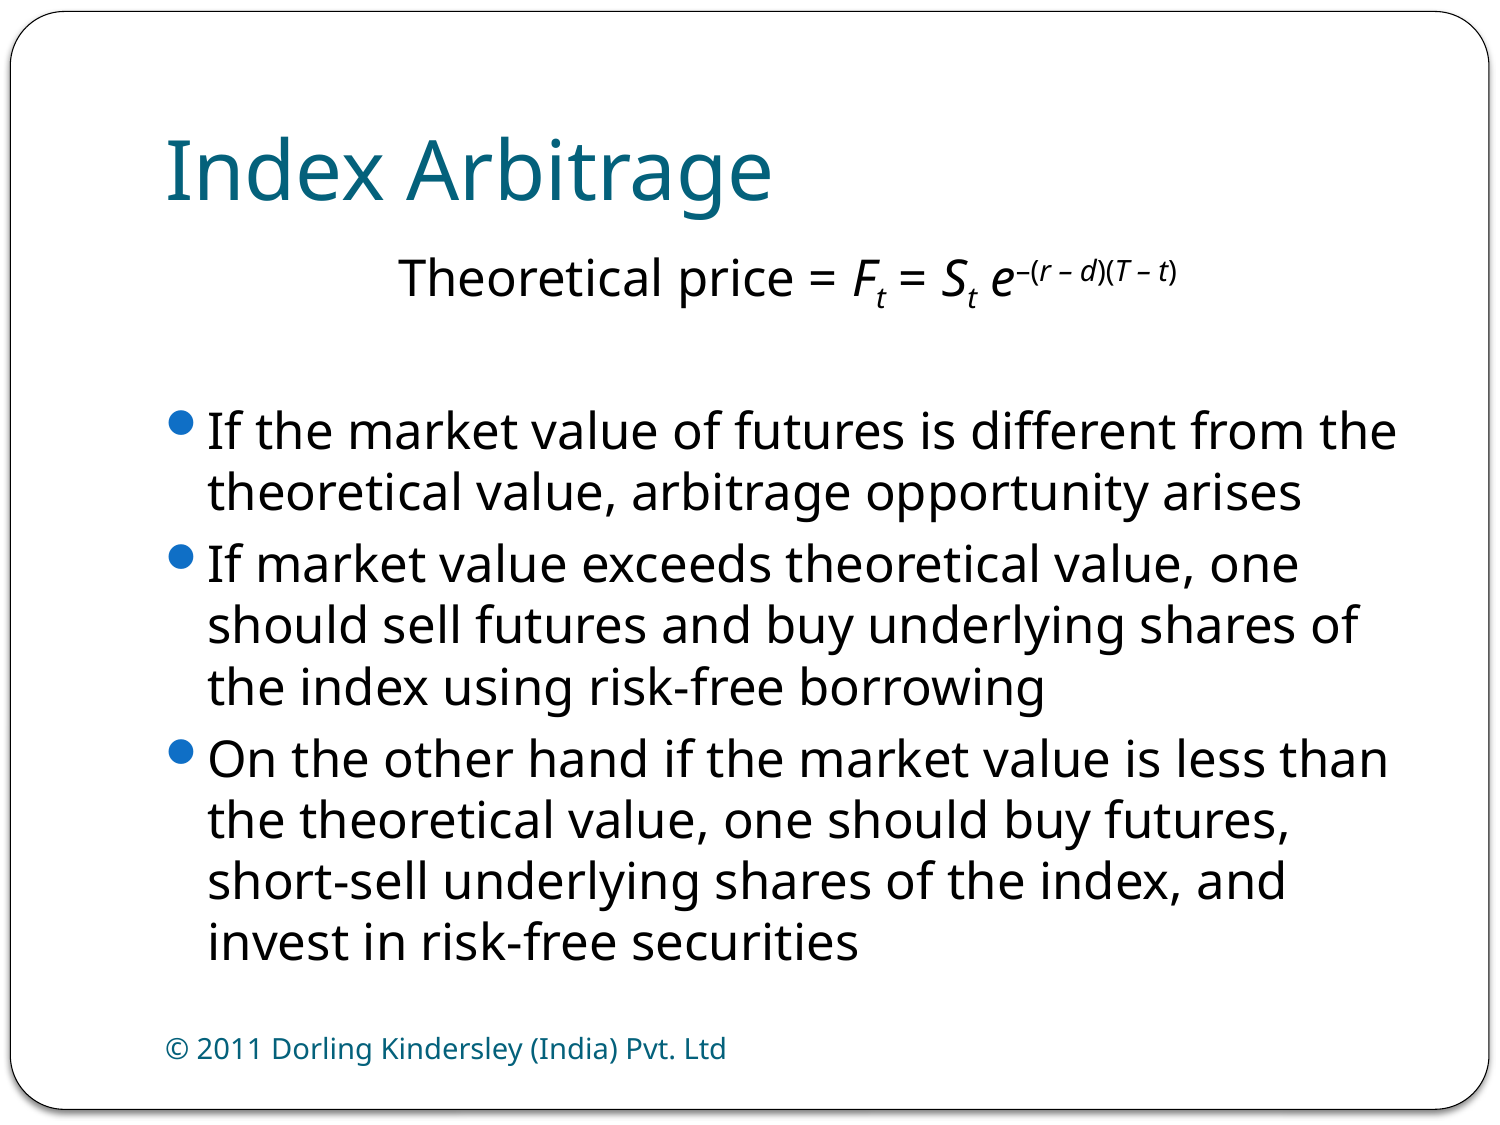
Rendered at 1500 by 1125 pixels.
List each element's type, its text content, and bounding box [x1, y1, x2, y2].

list Theoretical price = Ft = St e–(r – d)(T – t) If the market value of futures is different from the theoretical value, arbitrage opportunity arises If market value exceeds theoretical value, one should sell futures and buy underlying shares of the index using risk-free borrowing On the other hand if the market value is less than the theoretical value, one should buy futures, short-sell underlying shares of the index, and invest in risk-free securities [149, 237, 1426, 988]
title Index Arbitrage [149, 44, 1426, 233]
footer © 2011 Dorling Kindersley (India) Pvt. Ltd [150, 1012, 800, 1088]
